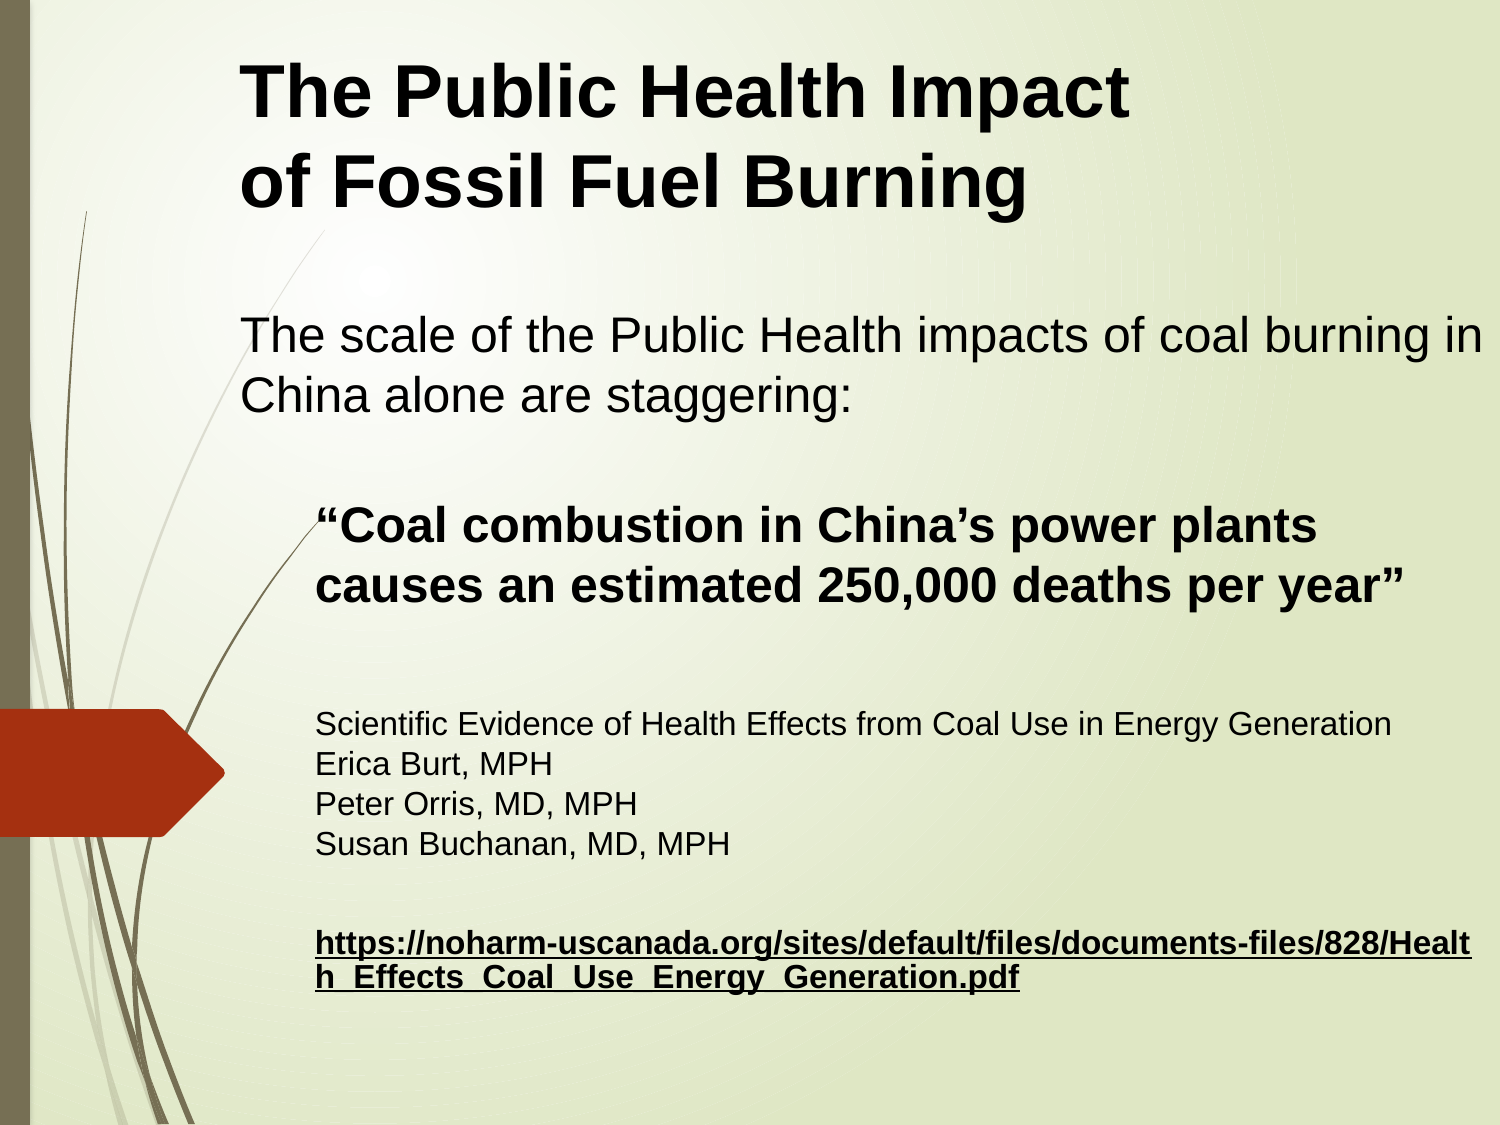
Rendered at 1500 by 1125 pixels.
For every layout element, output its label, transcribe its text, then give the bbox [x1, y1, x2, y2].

text_box The Public Health Impact of Fossil Fuel Burning The scale of the Public Health impacts of coal burning in China alone are staggering: “Coal combustion in China’s power plants causes an estimated 250,000 deaths per year” Scientific Evidence of Health Effects from Coal Use in Energy Generation Erica Burt, MPH Peter Orris, MD, MPH Susan Buchanan, MD, MPH https://noharm-uscanada.org/sites/default/files/documents-files/828/Health_Effects_Coal_Use_Energy_Generation.pdf [224, 34, 1500, 1049]
text_box [225, 282, 1463, 508]
